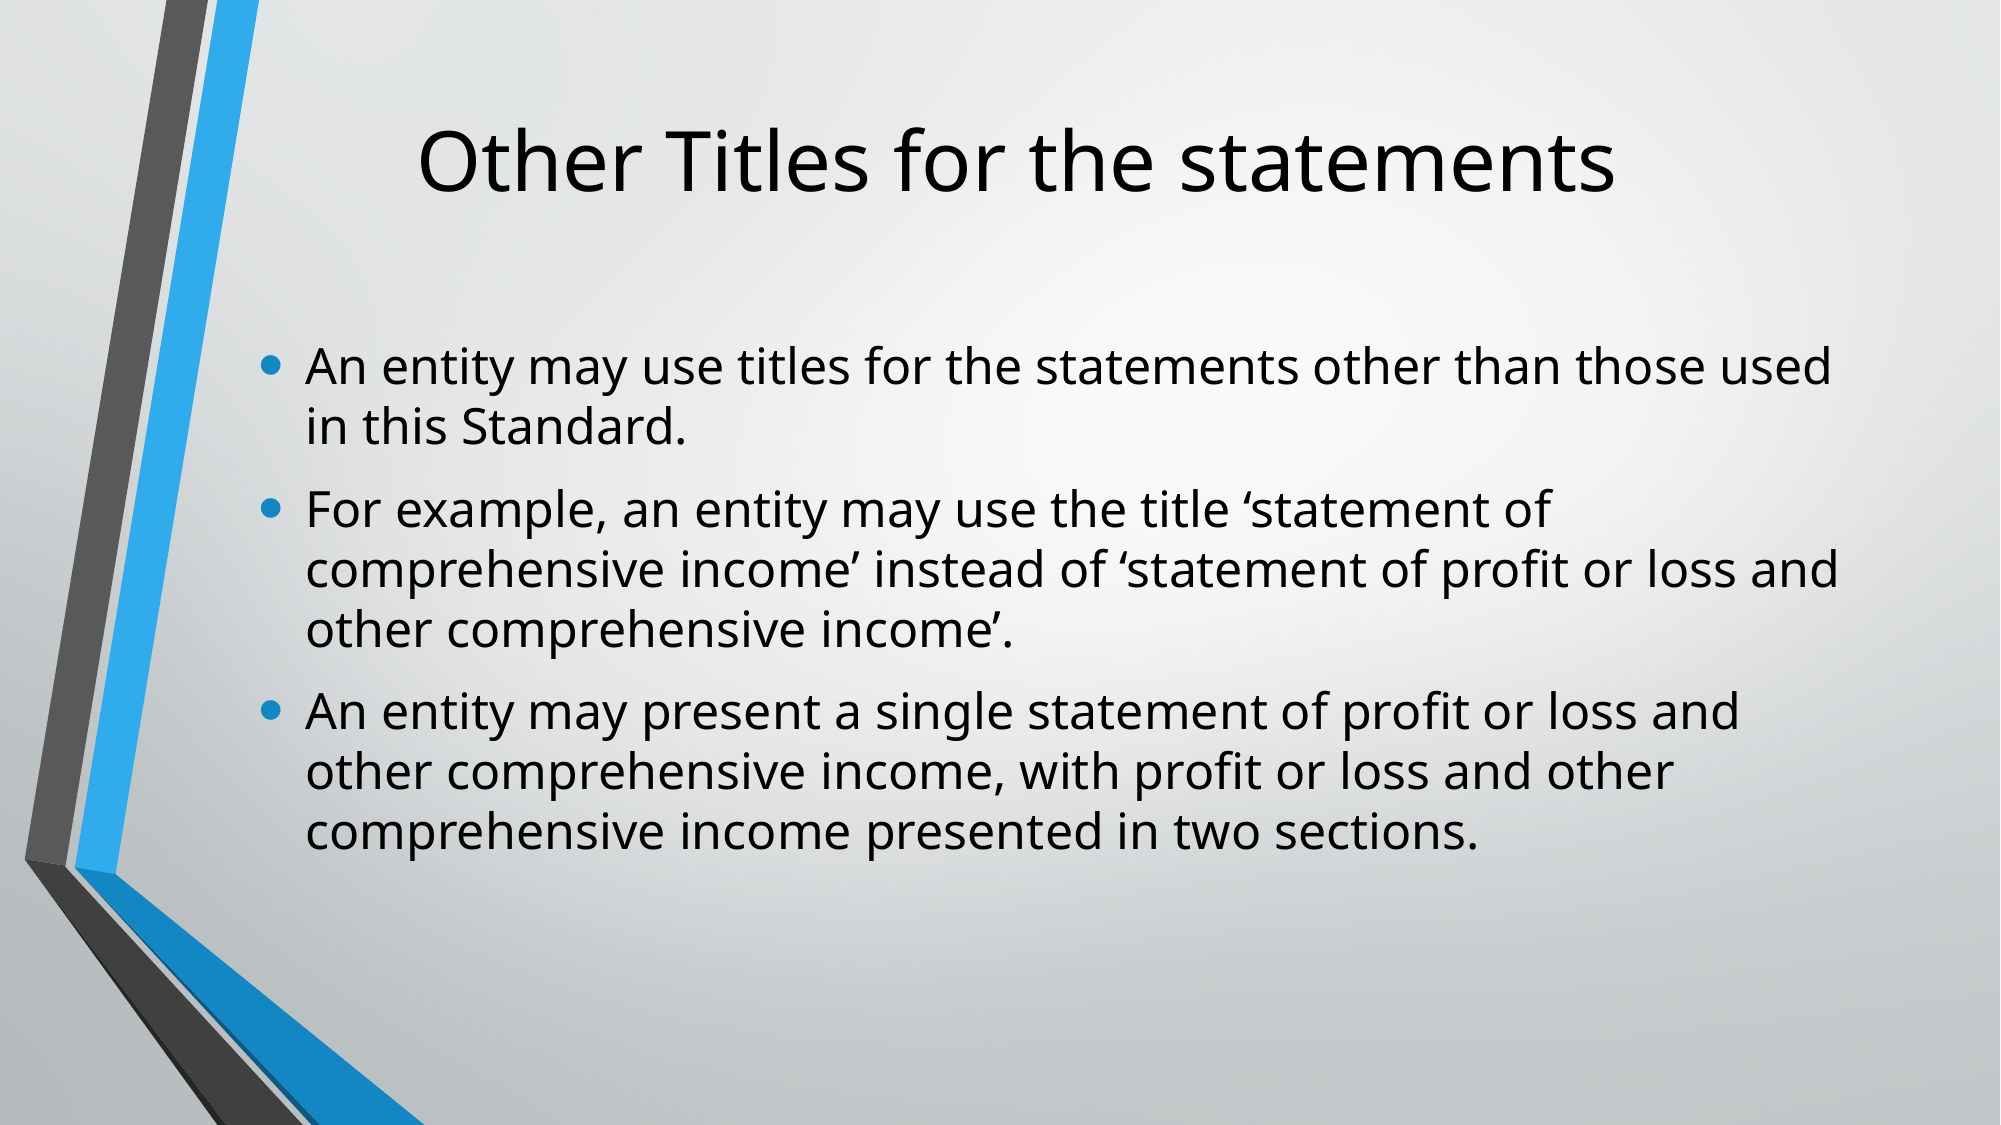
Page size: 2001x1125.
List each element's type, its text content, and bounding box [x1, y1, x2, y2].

title Other Titles for the statements [155, 49, 1881, 267]
list An entity may use titles for the statements other than those used in this Standard. For example, an entity may use the title ‘statement of comprehensive income’ instead of ‘statement of profit or loss and other comprehensive income’. An entity may present a single statement of profit or loss and other comprehensive income, with profit or loss and other comprehensive income presented in two sections. [243, 244, 1887, 950]
